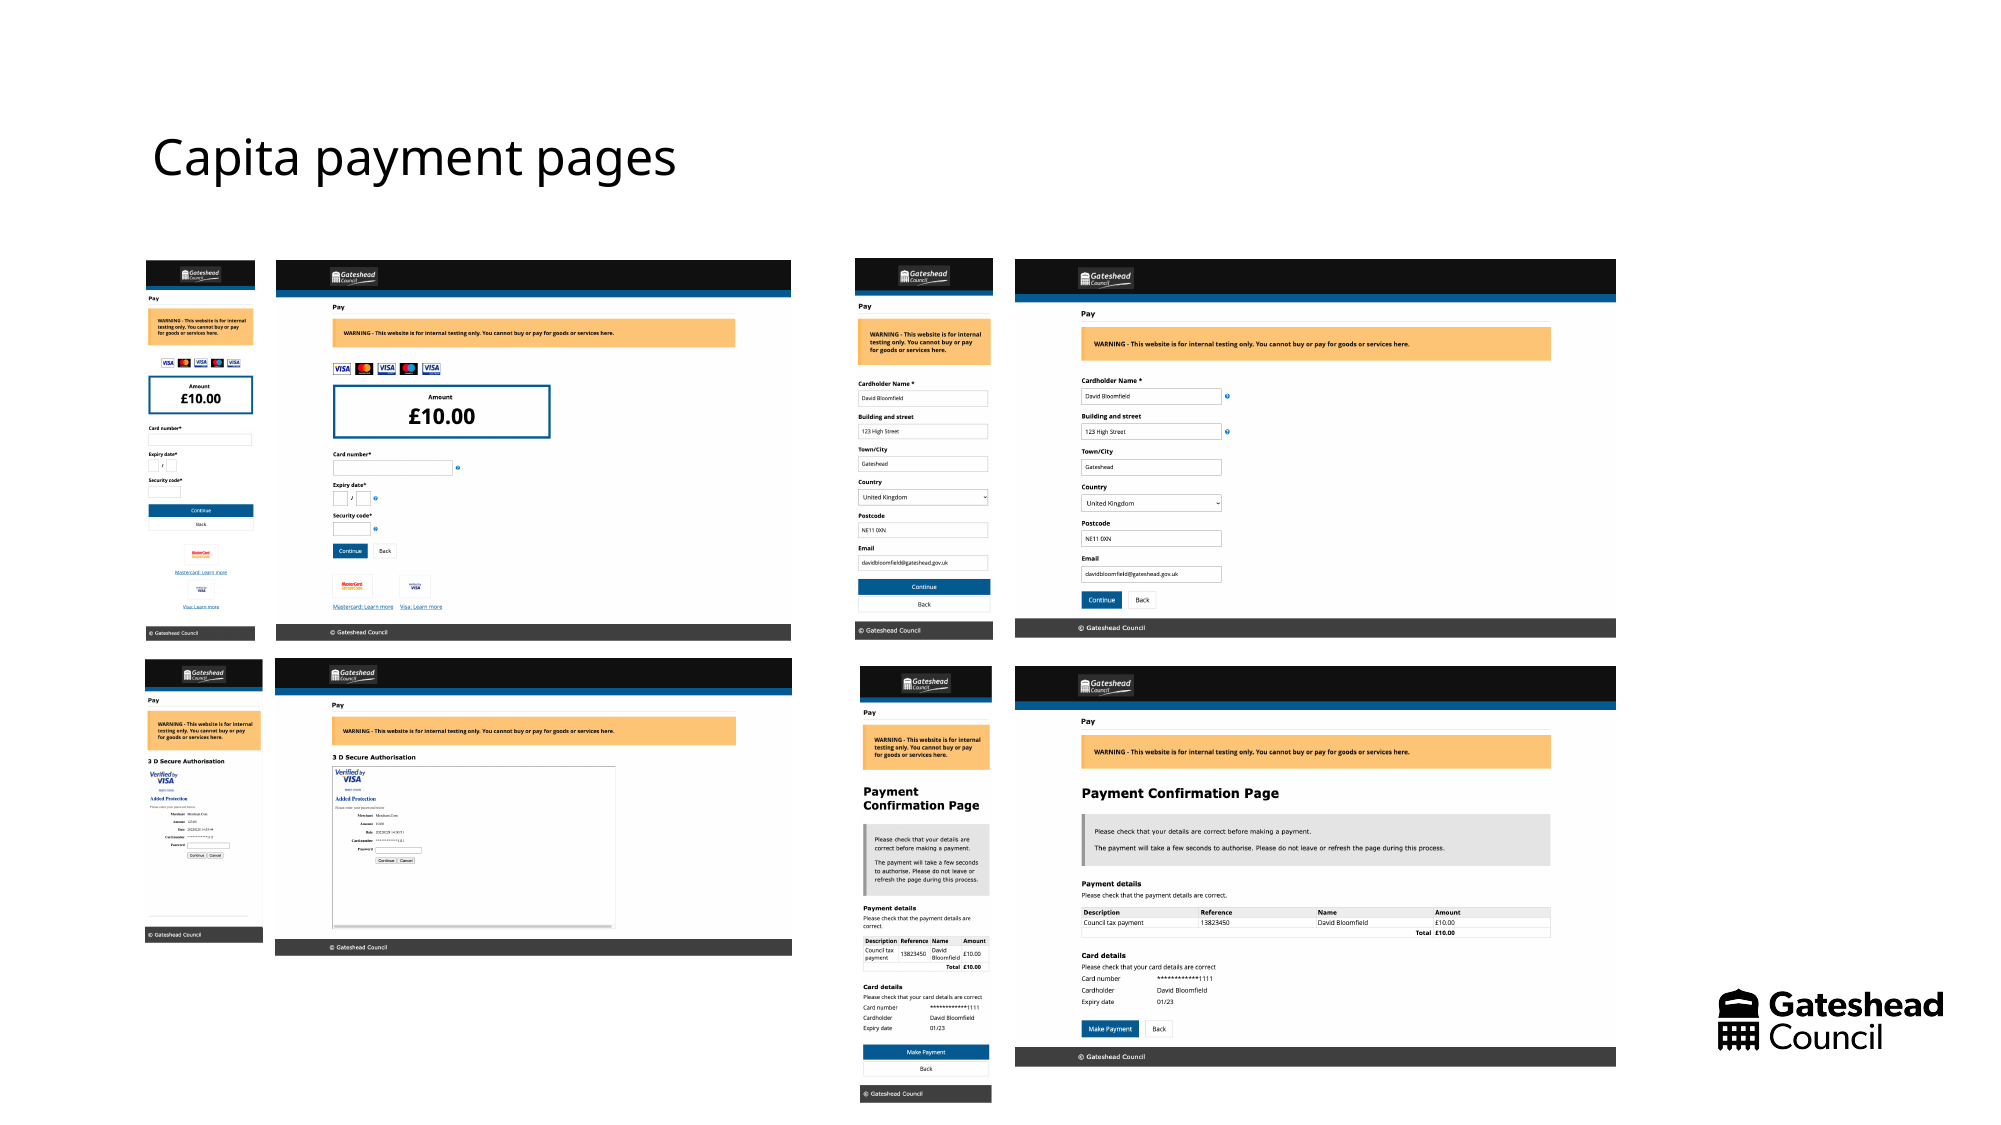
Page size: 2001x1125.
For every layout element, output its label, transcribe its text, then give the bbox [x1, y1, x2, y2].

picture [146, 259, 255, 641]
picture [275, 658, 792, 956]
picture [1015, 259, 1616, 639]
picture [145, 659, 263, 943]
picture [855, 258, 993, 640]
picture [860, 666, 992, 1103]
picture [1718, 988, 1943, 1051]
picture [1015, 666, 1616, 1067]
title Capita payment pages [137, 59, 1863, 260]
picture [276, 259, 791, 641]
